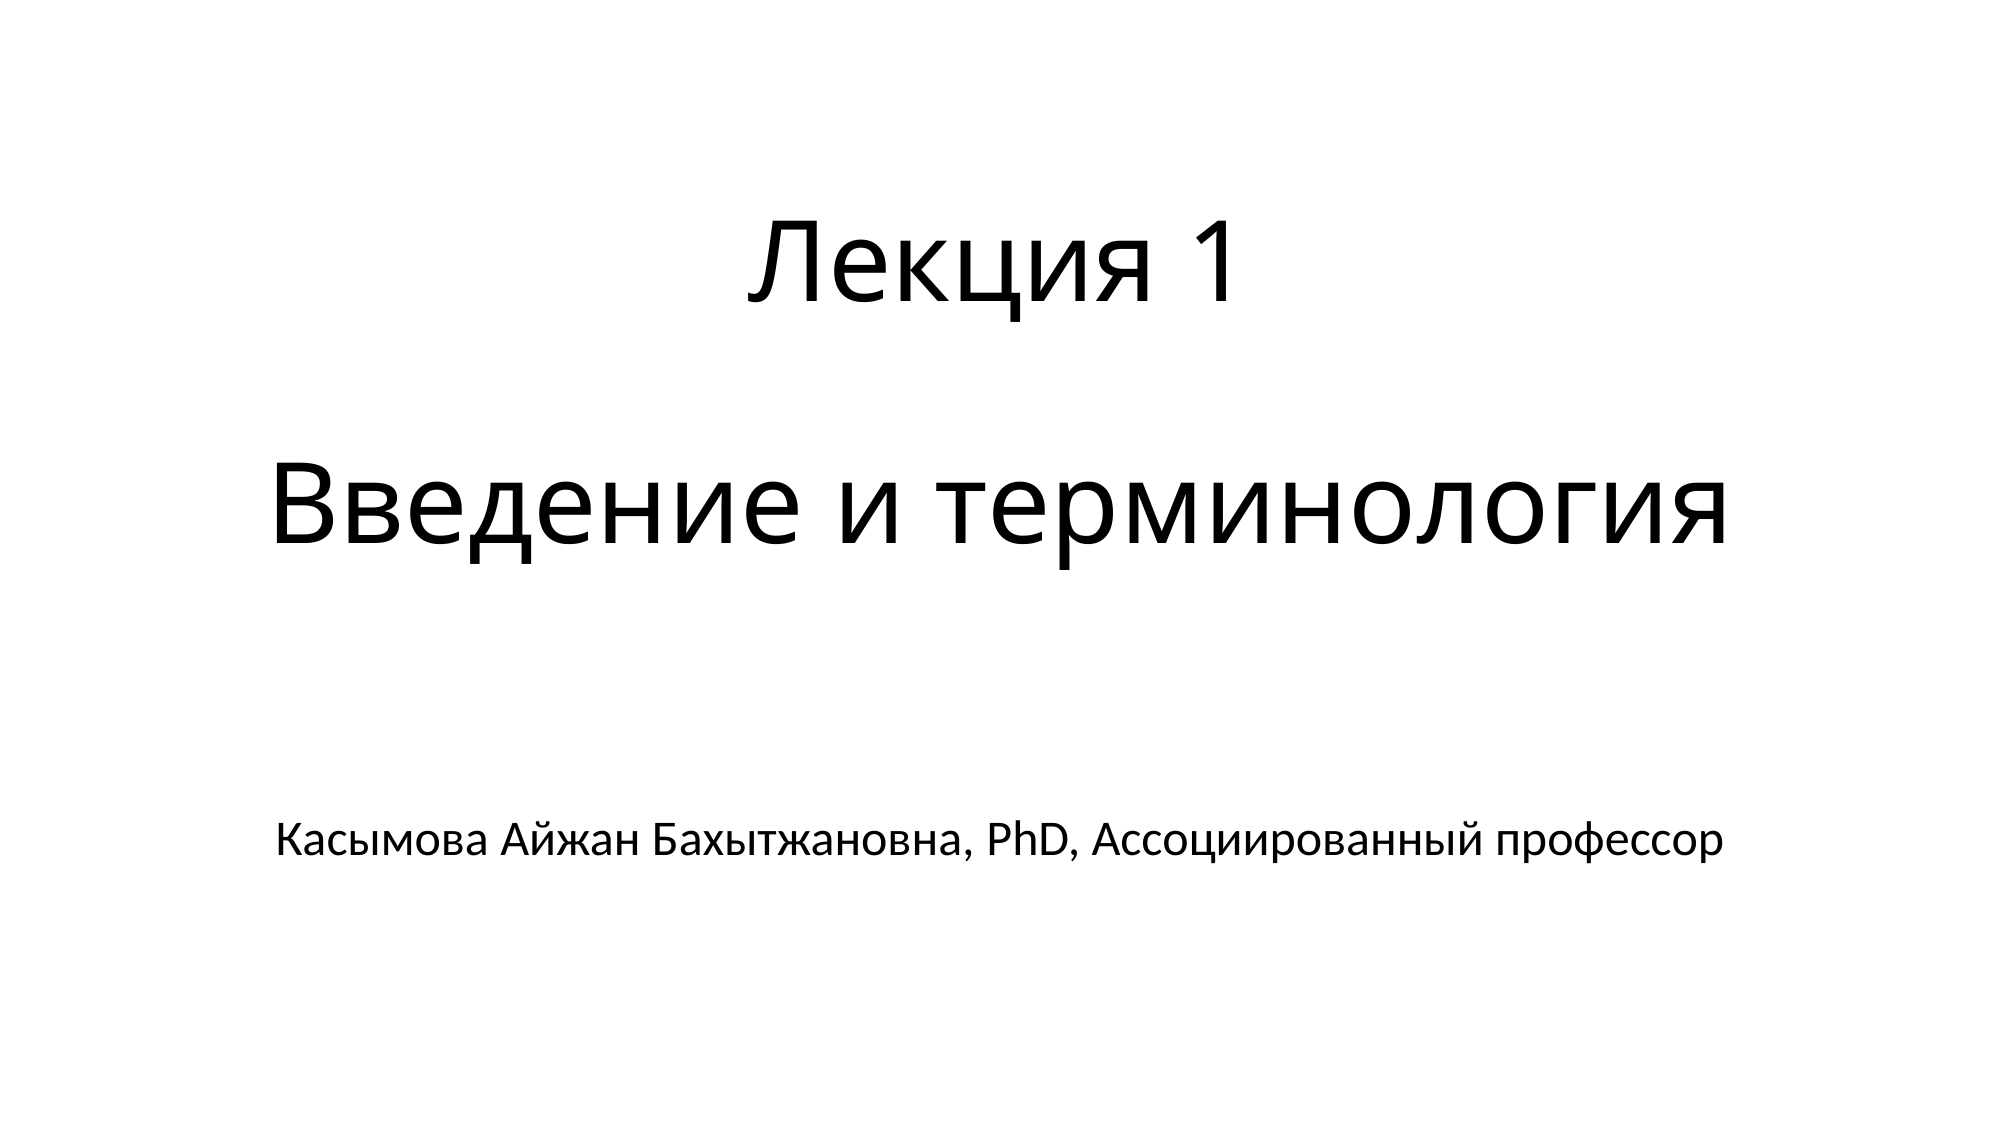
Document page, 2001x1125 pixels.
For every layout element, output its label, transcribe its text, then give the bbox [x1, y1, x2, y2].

title Лекция 1 Введение и терминология [249, 184, 1750, 576]
subtitle Касымова Айжан Бахытжановна, PhD, Ассоциированный профессор [249, 805, 1750, 1077]
